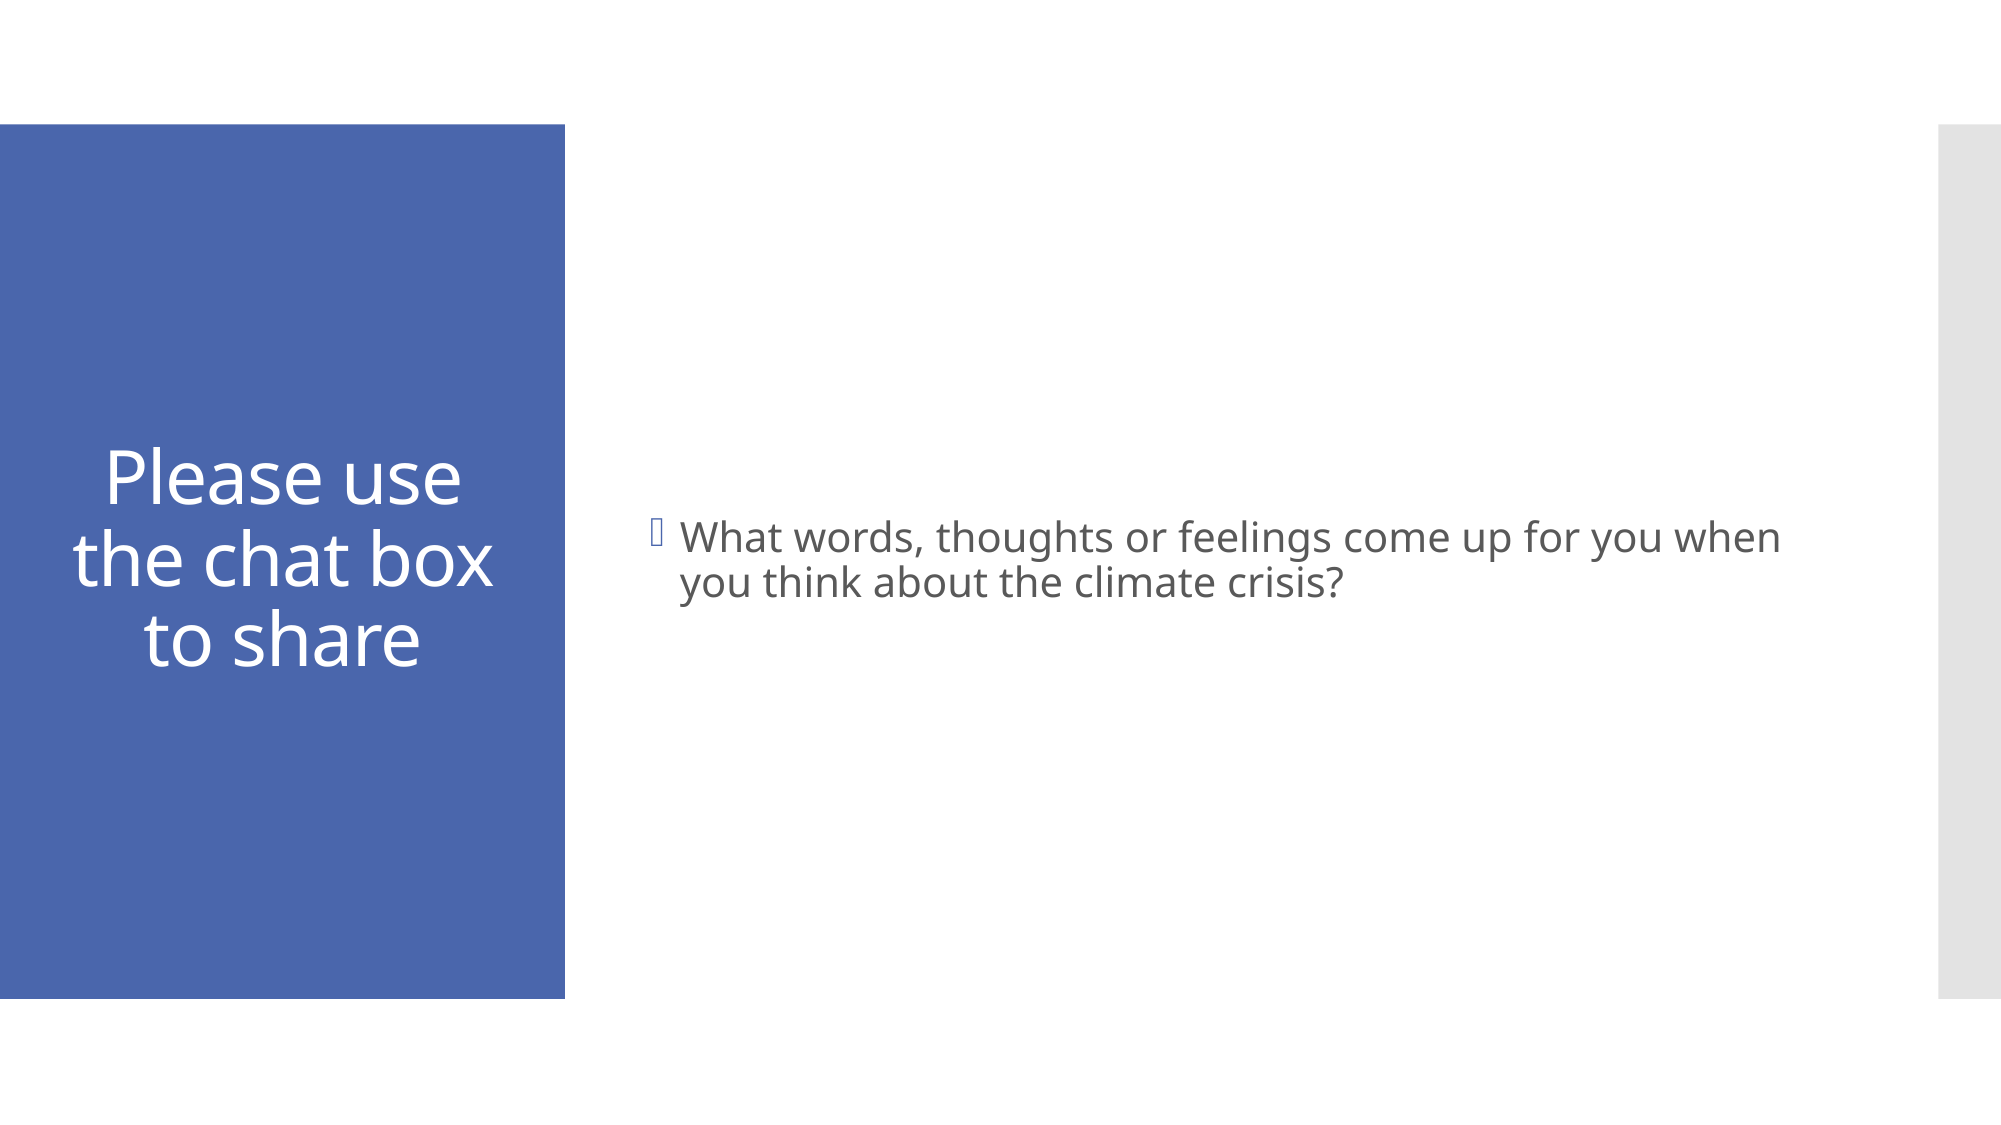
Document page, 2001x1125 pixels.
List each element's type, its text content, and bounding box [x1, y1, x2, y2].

title Please use the chat box to share [41, 184, 525, 940]
list What words, thoughts or feelings come up for you when you think about the climate crisis? [634, 141, 1835, 982]
